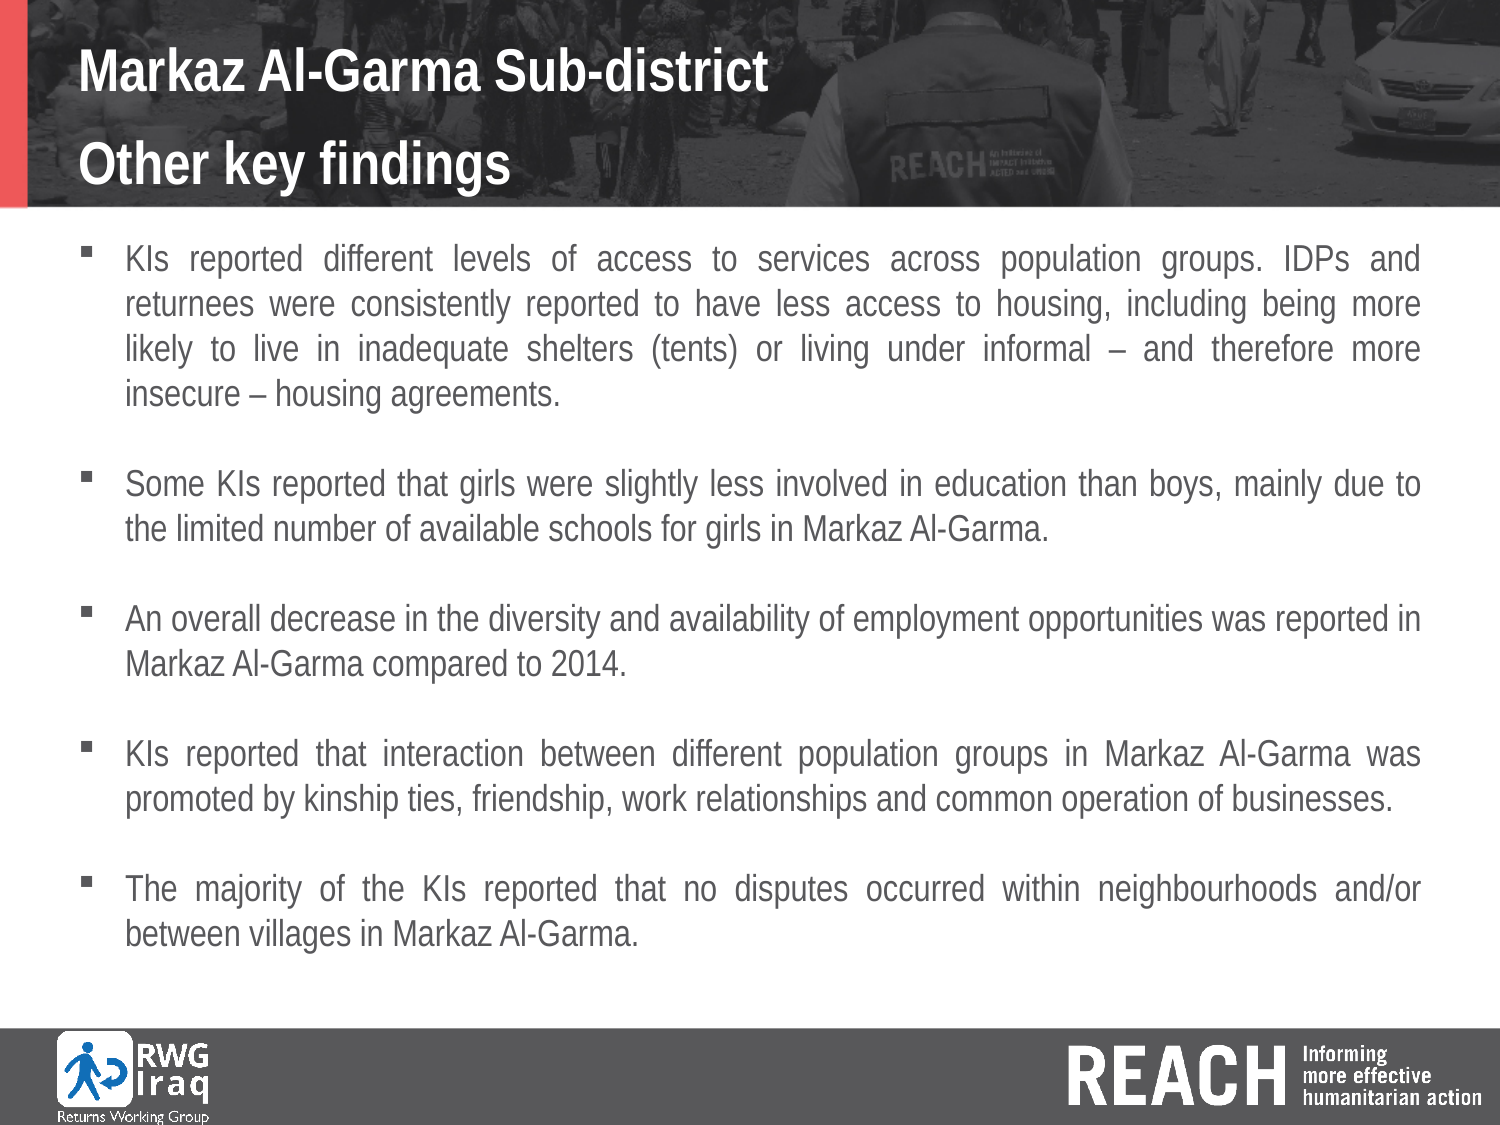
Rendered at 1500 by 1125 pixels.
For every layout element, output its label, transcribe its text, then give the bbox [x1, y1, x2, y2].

title Markaz Al-Garma Sub-district Other key findings [63, 43, 1391, 163]
picture [0, 0, 1500, 1125]
text_box KIs reported different levels of access to services across population groups. IDPs and returnees were consistently reported to have less access to housing, including being more likely to live in inadequate shelters (tents) or living under informal – and therefore more insecure – housing agreements. Some KIs reported that girls were slightly less involved in education than boys, mainly due to the limited number of available schools for girls in Markaz Al-Garma. An overall decrease in the diversity and availability of employment opportunities was reported in Markaz Al-Garma compared to 2014. KIs reported that interaction between different population groups in Markaz Al-Garma was promoted by kinship ties, friendship, work relationships and common operation of businesses. The majority of the KIs reported that no disputes occurred within neighbourhoods and/or between villages in Markaz Al-Garma. [63, 226, 1437, 962]
